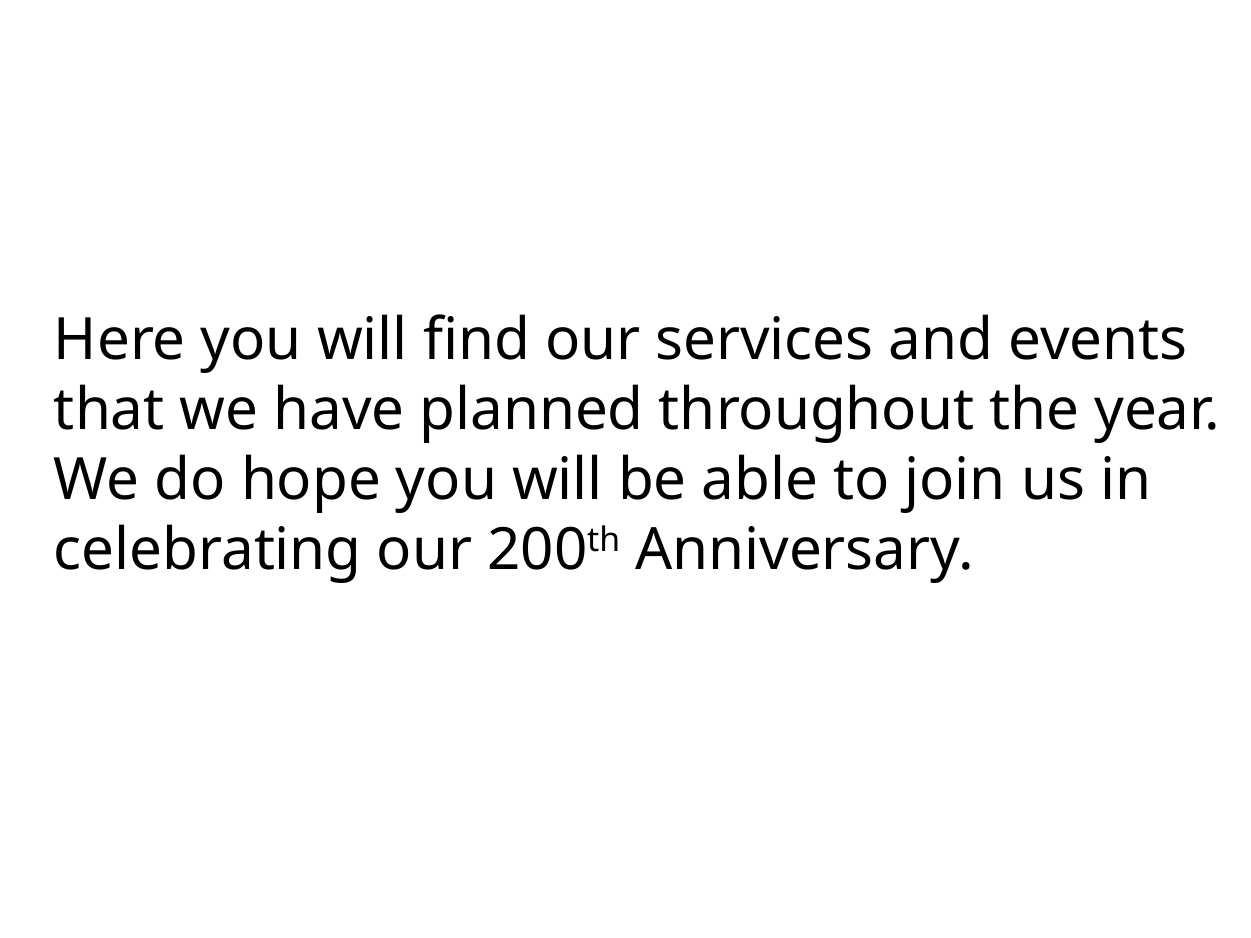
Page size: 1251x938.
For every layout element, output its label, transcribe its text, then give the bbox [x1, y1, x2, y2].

text_box Here you will find our services and events that we have planned throughout the year. We do hope you will be able to join us in celebrating our 200th Anniversary. [0, 293, 1250, 589]
